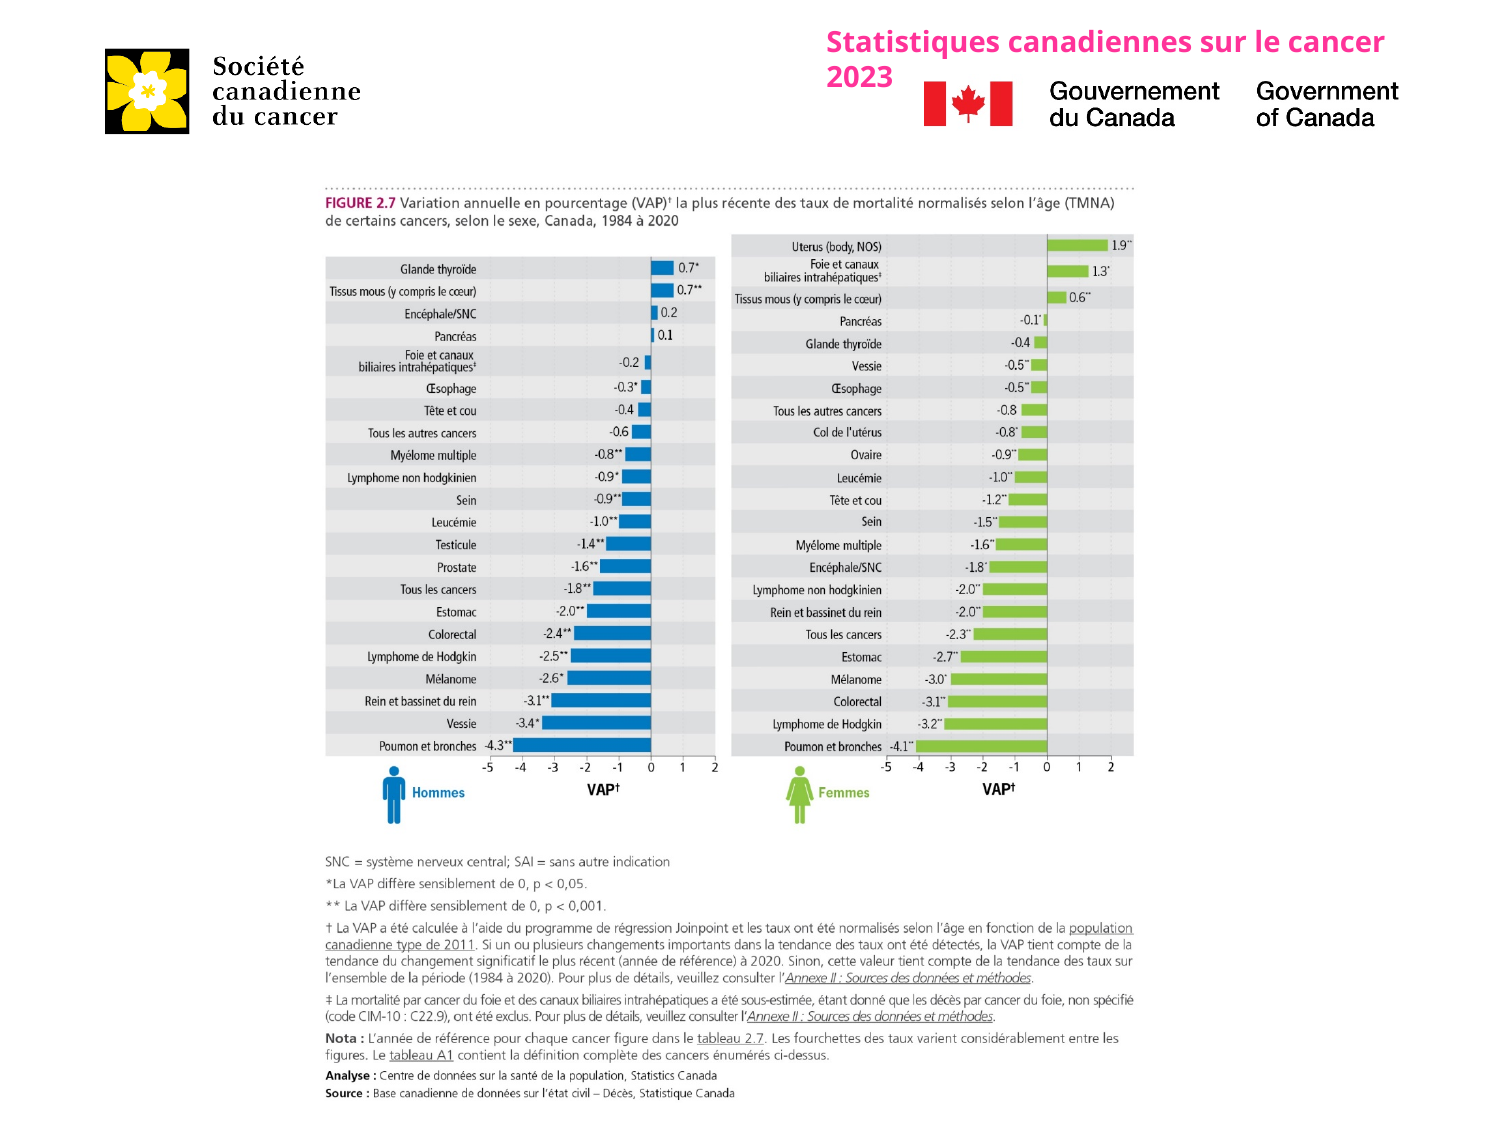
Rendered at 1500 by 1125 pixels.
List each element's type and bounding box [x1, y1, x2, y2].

picture [924, 74, 1457, 133]
picture [62, 5, 1188, 1125]
